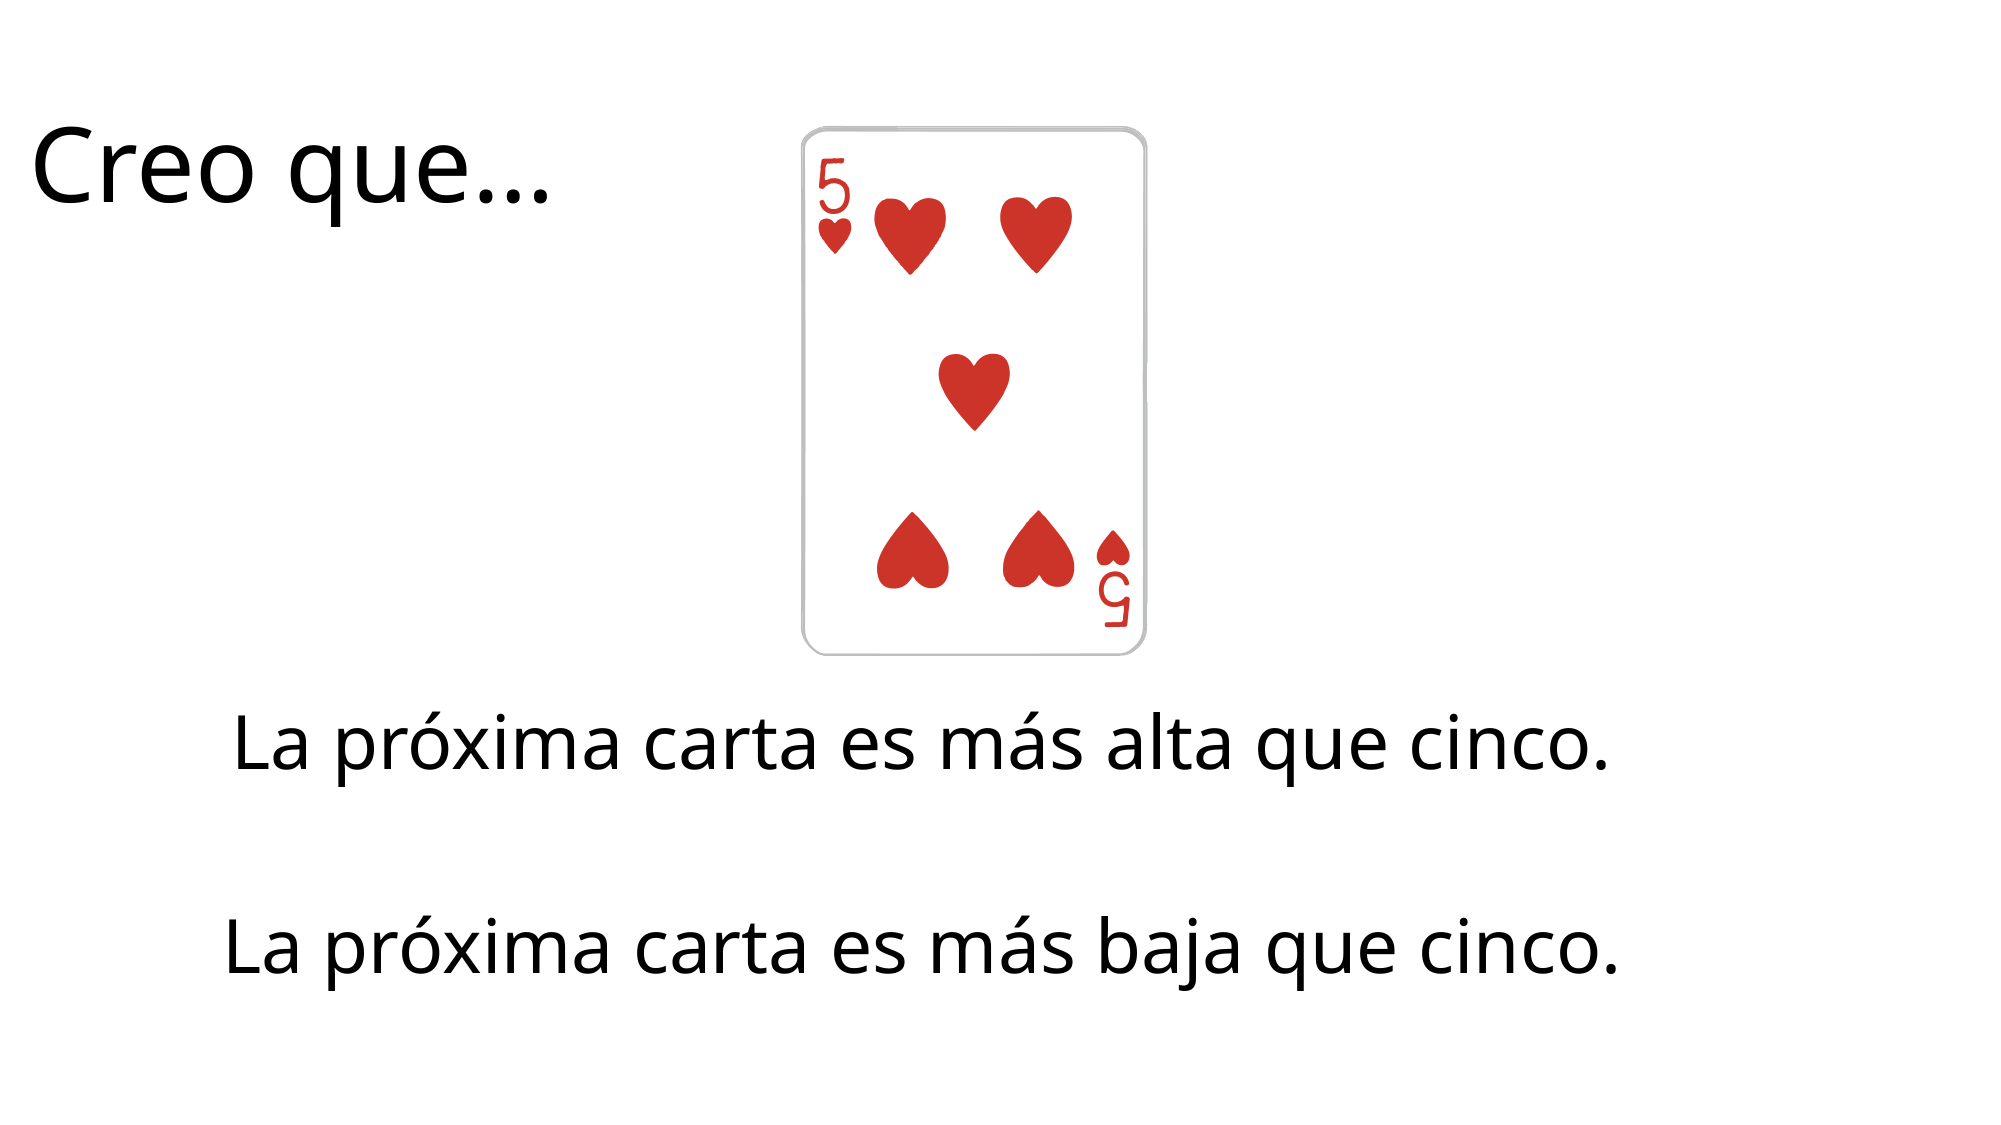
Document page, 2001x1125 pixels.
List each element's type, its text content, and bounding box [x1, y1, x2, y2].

subtitle La próxima carta es más alta que cinco. La próxima carta es más baja que cinco. [0, 697, 1883, 970]
text_box Creo que… [15, 90, 744, 231]
picture [799, 125, 1150, 658]
